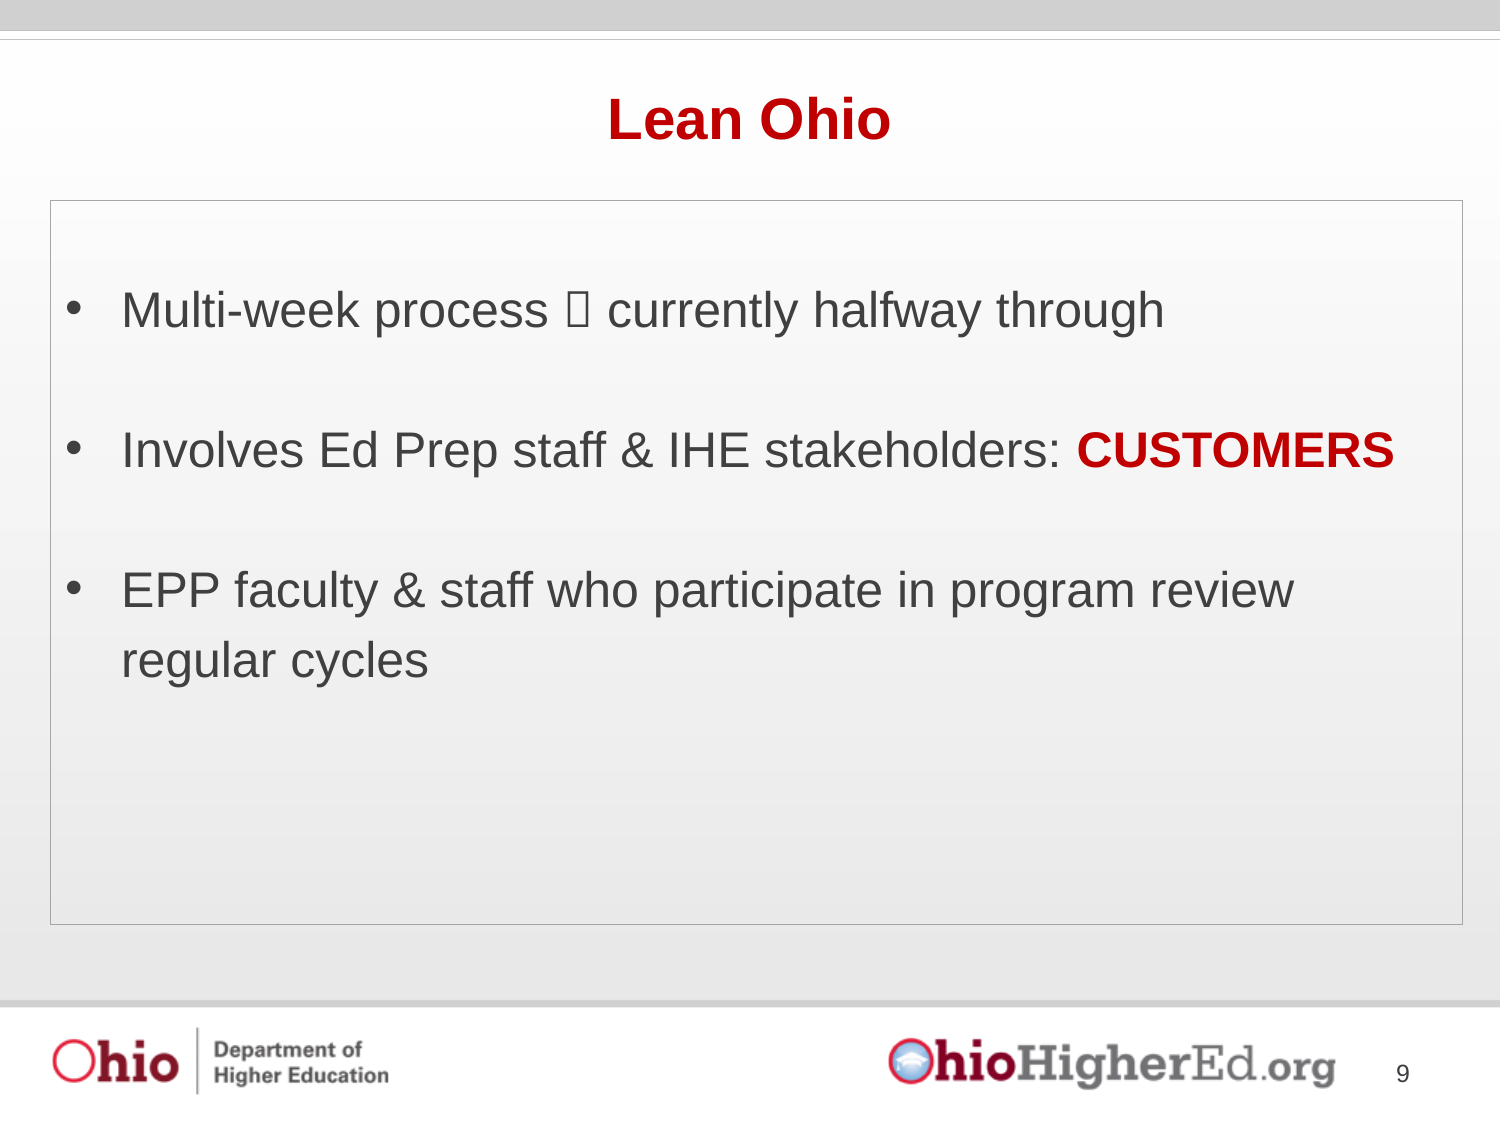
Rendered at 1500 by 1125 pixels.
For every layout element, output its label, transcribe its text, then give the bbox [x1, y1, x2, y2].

picture [0, 0, 1500, 1125]
list Multi-week process  currently halfway through Involves Ed Prep staff & IHE stakeholders: CUSTOMERS EPP faculty & staff who participate in program review regular cycles [50, 200, 1463, 925]
title Lean Ohio [75, 62, 1425, 170]
slide_number 9 [1074, 1042, 1425, 1103]
